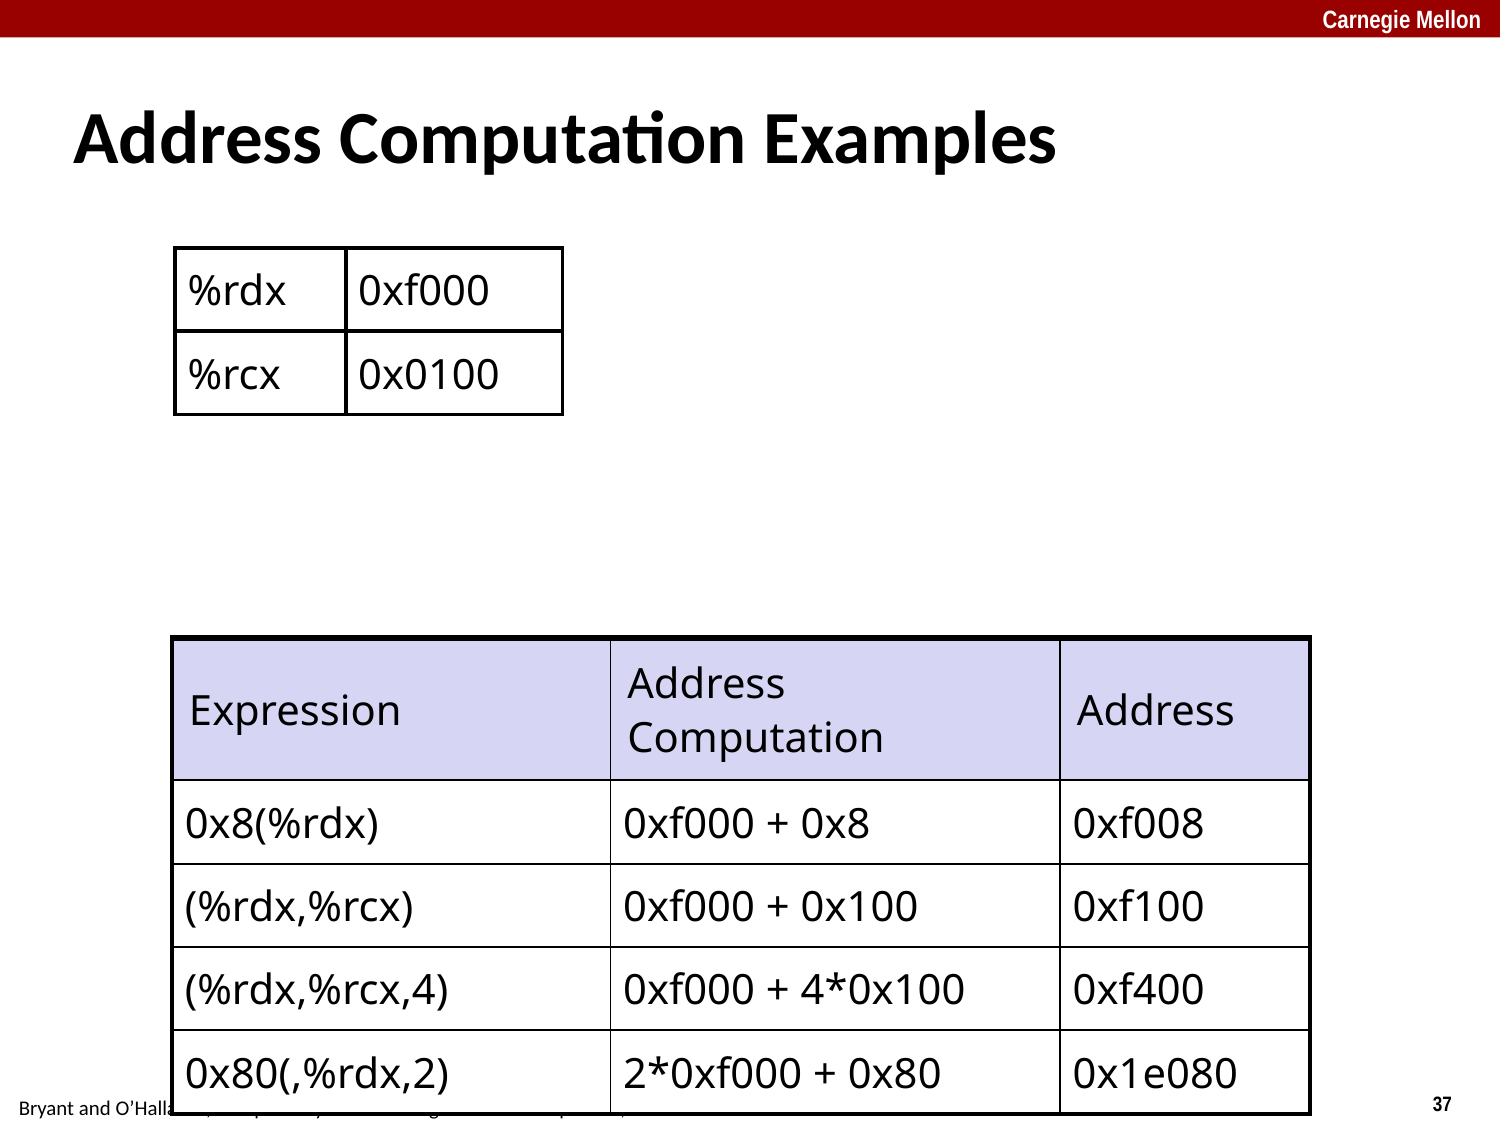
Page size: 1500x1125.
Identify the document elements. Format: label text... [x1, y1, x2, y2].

text_box Carnegie Mellon [1322, 3, 1500, 33]
table_header %rdx [177, 250, 344, 329]
table_cell 0x0100 [348, 333, 561, 413]
table_cell 0x1e080 [1061, 1031, 1308, 1112]
table_cell (%rdx,%rcx) [174, 865, 610, 946]
table_cell 2*0xf000 + 0x80 [611, 1031, 1059, 1112]
table_header Expression [174, 641, 610, 779]
table_cell 0xf008 [1061, 781, 1308, 863]
title Address Computation Examples [58, 71, 1305, 197]
table_cell 0x80(,%rdx,2) [174, 1031, 610, 1112]
table_cell 0xf000 + 0x8 [611, 781, 1059, 863]
table_header 0xf000 [348, 250, 561, 329]
table_cell 0x8(%rdx) [174, 781, 610, 863]
table_header Address Computation [611, 641, 1059, 779]
table_cell 0xf000 + 0x100 [611, 865, 1059, 946]
table_cell 0xf100 [1061, 865, 1308, 946]
table_cell 0xf000 + 4*0x100 [611, 948, 1059, 1029]
table_cell 0xf400 [1061, 948, 1308, 1029]
table_header Address [1061, 641, 1308, 779]
table_cell (%rdx,%rcx,4) [174, 948, 610, 1029]
table_cell %rcx [177, 333, 344, 413]
